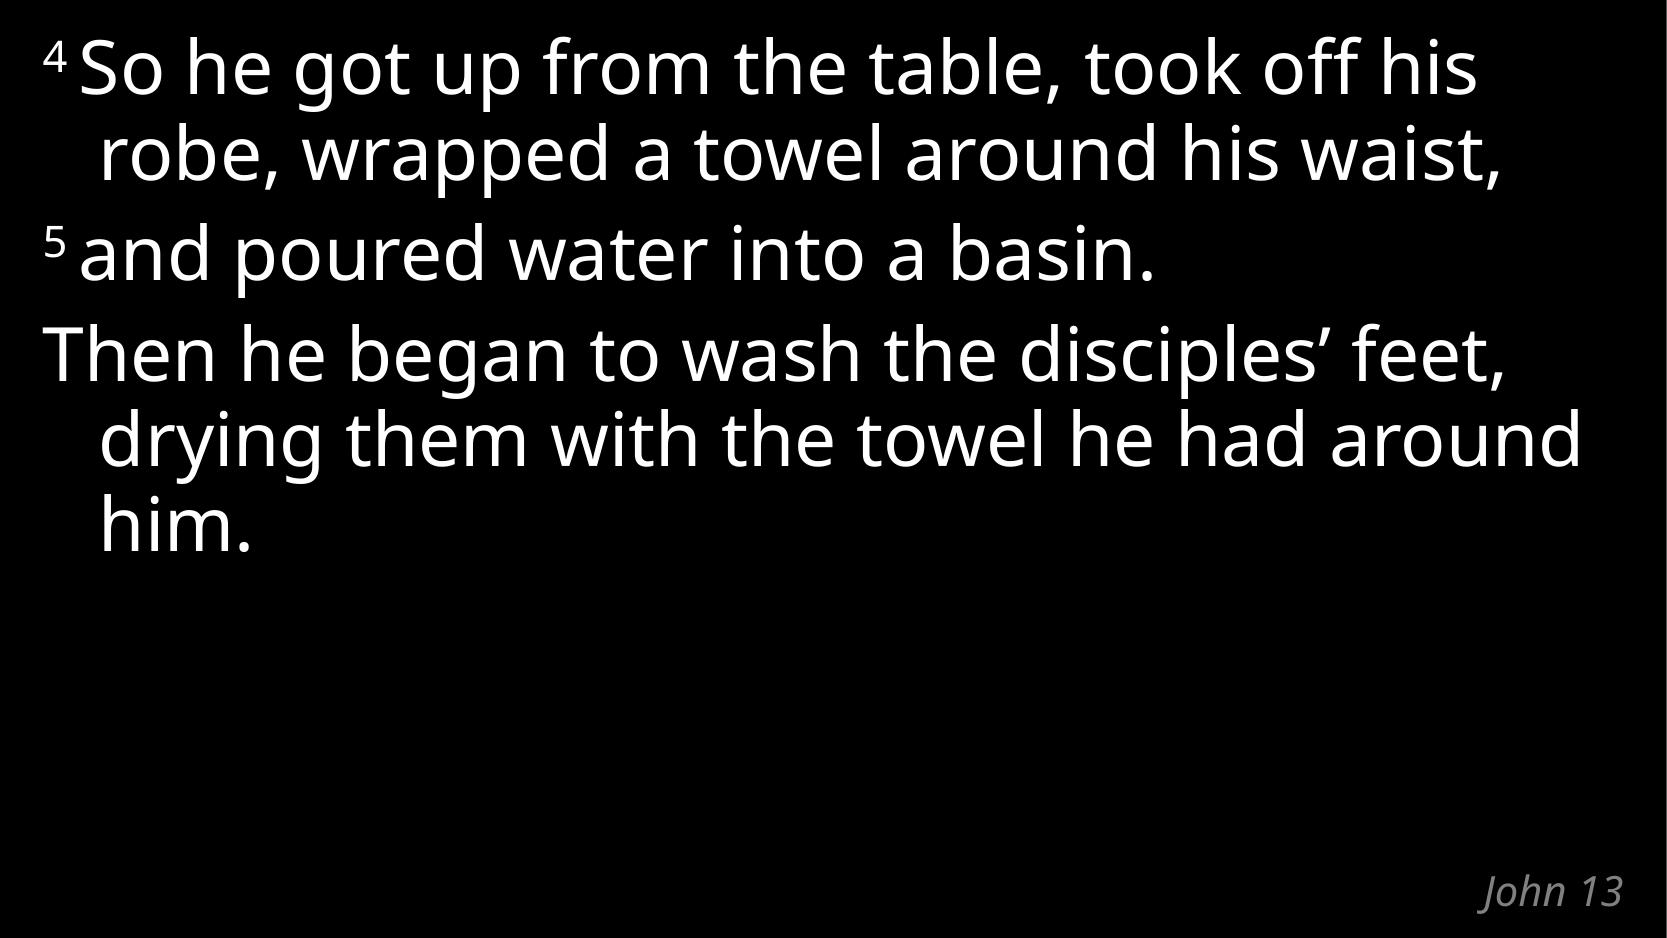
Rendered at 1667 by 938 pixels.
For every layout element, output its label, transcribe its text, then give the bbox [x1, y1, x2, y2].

title John 13 [1058, 834, 1640, 923]
list 4 So he got up from the table, took off his robe, wrapped a towel around his waist, 5 and poured water into a basin. Then he began to wash the disciples’ feet, drying them with the towel he had around him. [27, 18, 1640, 813]
